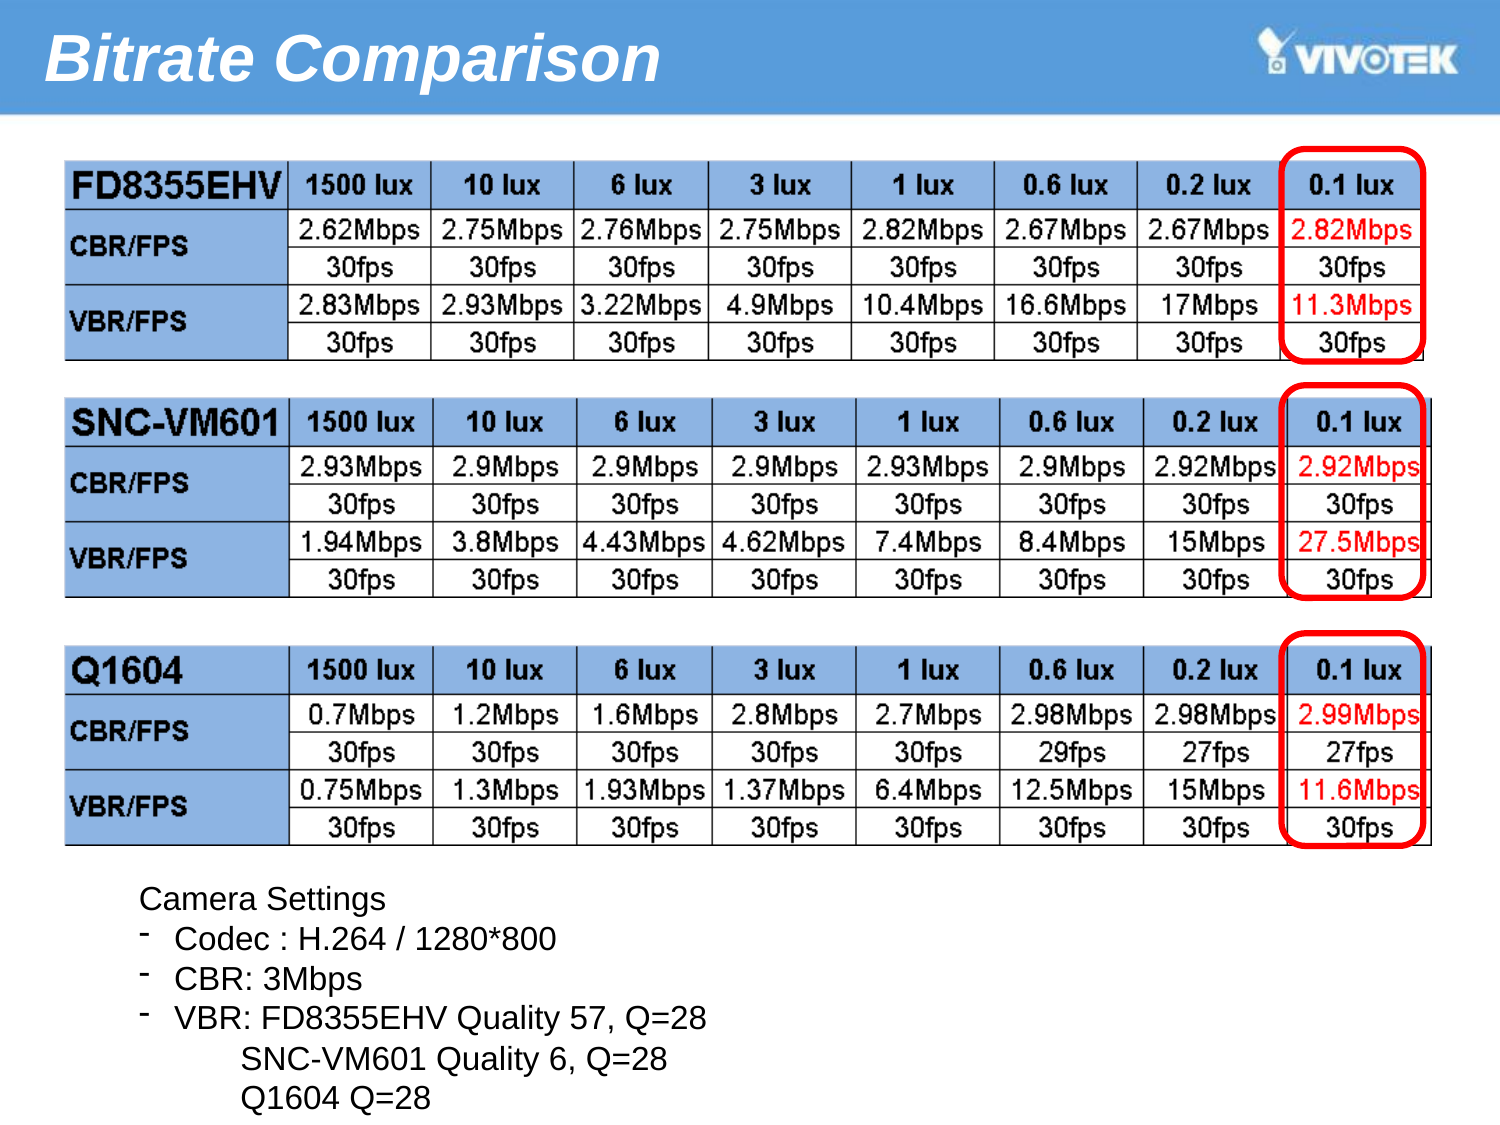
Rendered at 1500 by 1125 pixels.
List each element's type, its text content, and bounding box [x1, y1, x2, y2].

text_box [1283, 631, 1422, 643]
text_box [1283, 146, 1422, 160]
picture [0, 0, 1500, 1125]
text_box Camera Settings Codec : H.264 / 1280*800 CBR: 3Mbps VBR: FD8355EHV Quality 57, Q=28 SNC-VM601 Quality 6, Q=28 Q1604 Q=28 [123, 869, 1329, 1124]
text_box Bitrate Comparison [29, 7, 1223, 102]
text_box [1283, 383, 1422, 395]
